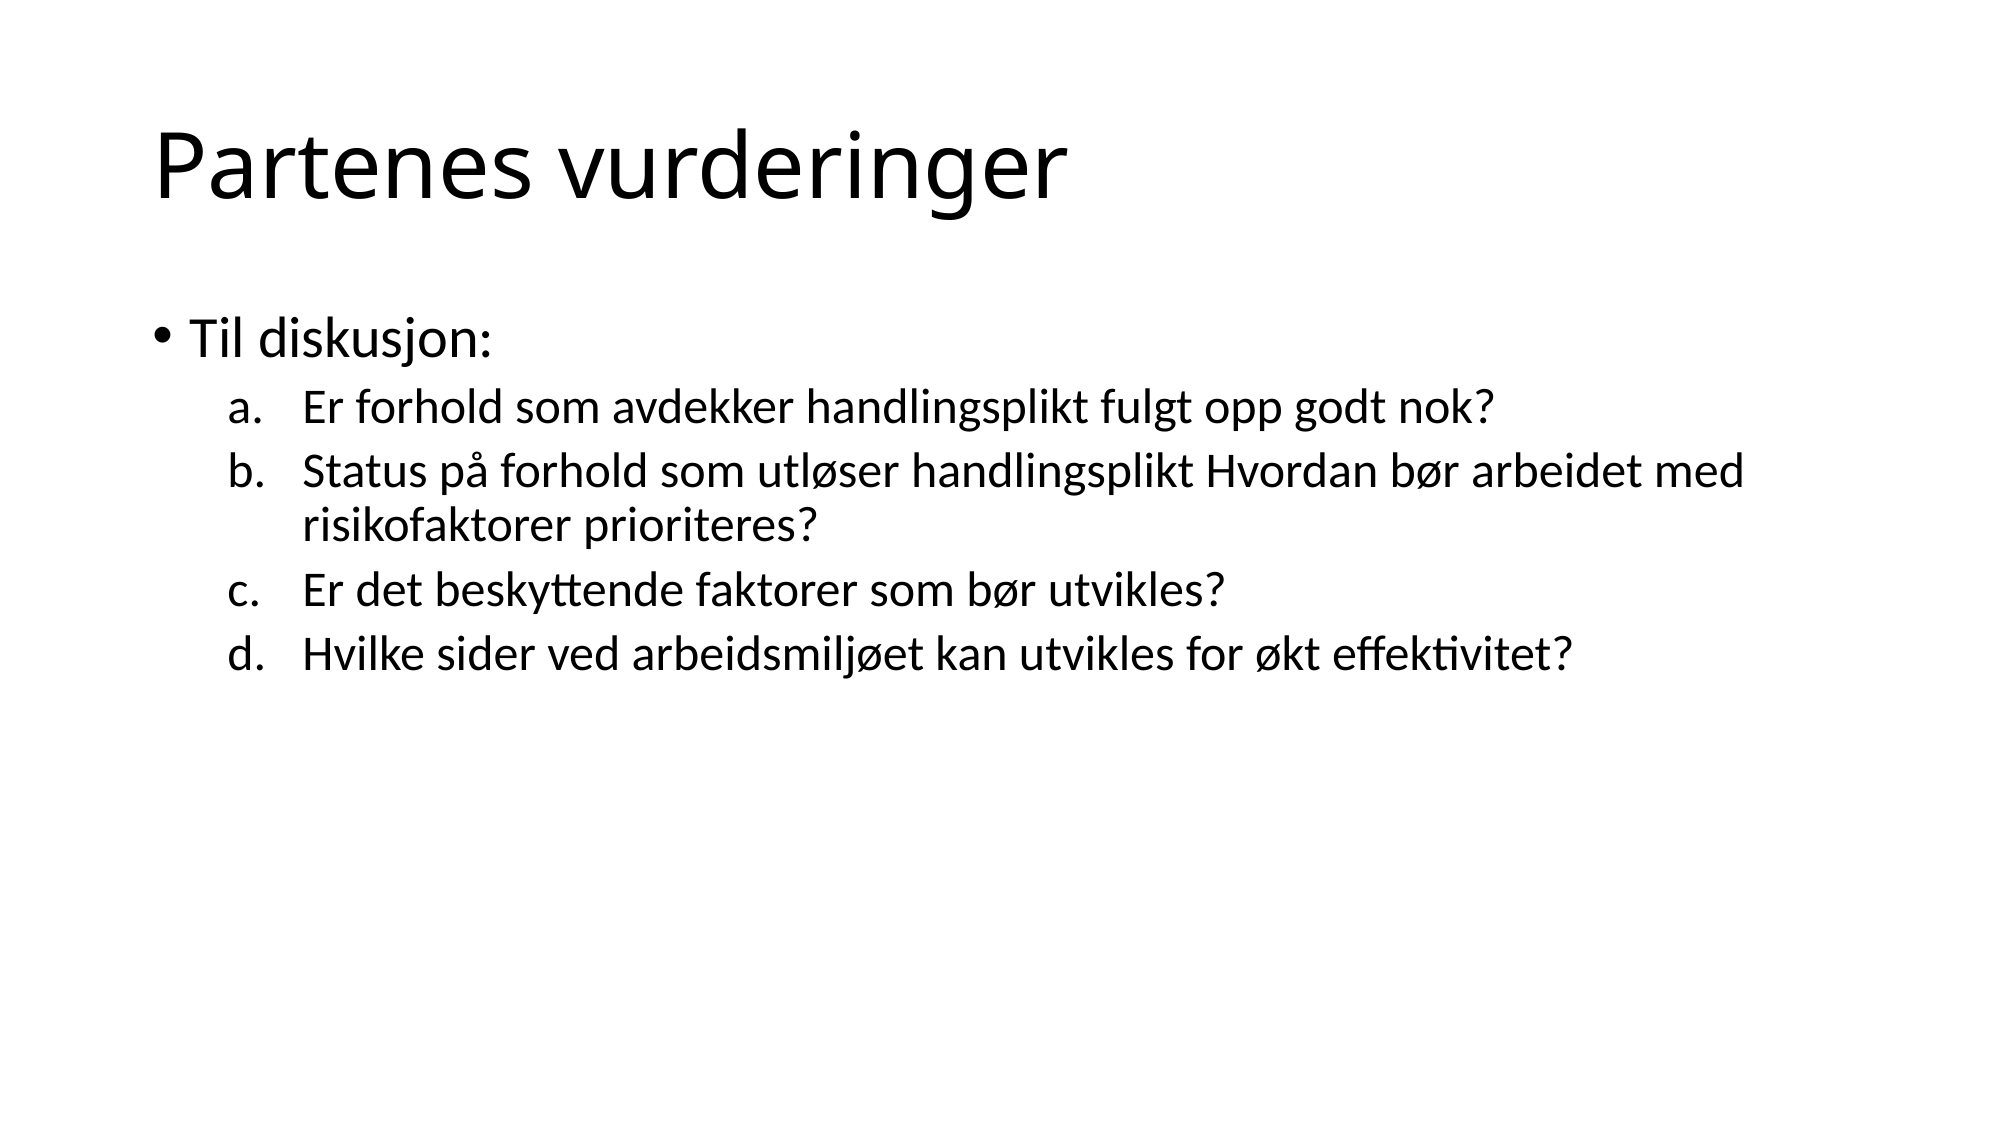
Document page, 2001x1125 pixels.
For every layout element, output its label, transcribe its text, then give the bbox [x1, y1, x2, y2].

title Partenes vurderinger [137, 59, 1863, 278]
list Til diskusjon: Er forhold som avdekker handlingsplikt fulgt opp godt nok? Status på forhold som utløser handlingsplikt Hvordan bør arbeidet med risikofaktorer prioriteres? Er det beskyttende faktorer som bør utvikles? Hvilke sider ved arbeidsmiljøet kan utvikles for økt effektivitet? [137, 299, 1863, 1014]
